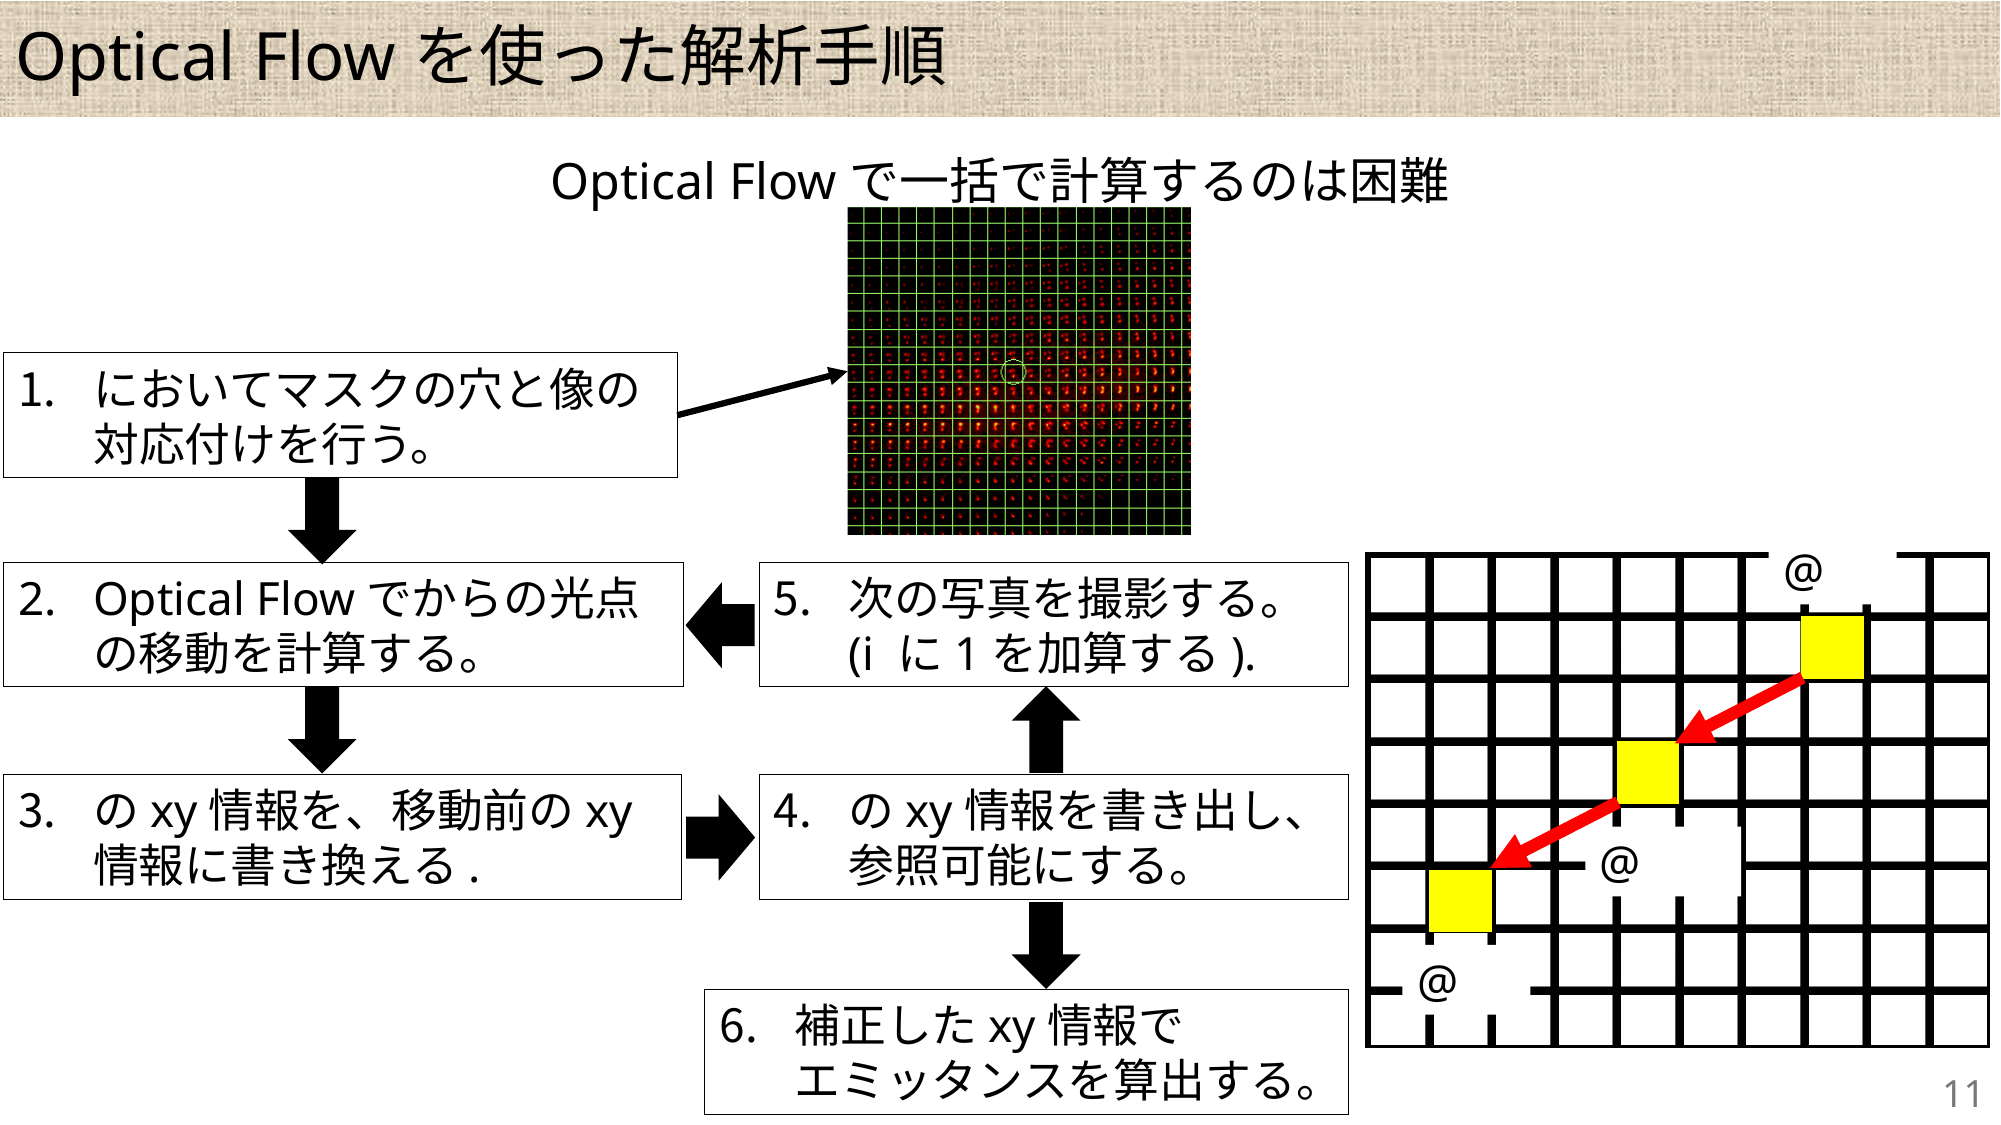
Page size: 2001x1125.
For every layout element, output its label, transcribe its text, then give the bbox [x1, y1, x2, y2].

text_box [1801, 616, 1864, 679]
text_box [676, 370, 848, 417]
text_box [3, 352, 1350, 1117]
picture [847, 207, 1192, 536]
slide_number 11 [1550, 1065, 2000, 1125]
text_box Optical Flowで一括で計算するのは困難 [0, 142, 2000, 278]
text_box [1489, 801, 1619, 869]
text_box [1617, 741, 1679, 804]
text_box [1674, 677, 1804, 744]
text_box [1365, 552, 1990, 1048]
title Optical Flowを使った解析手順 [0, 1, 2000, 117]
text_box [1429, 870, 1492, 932]
